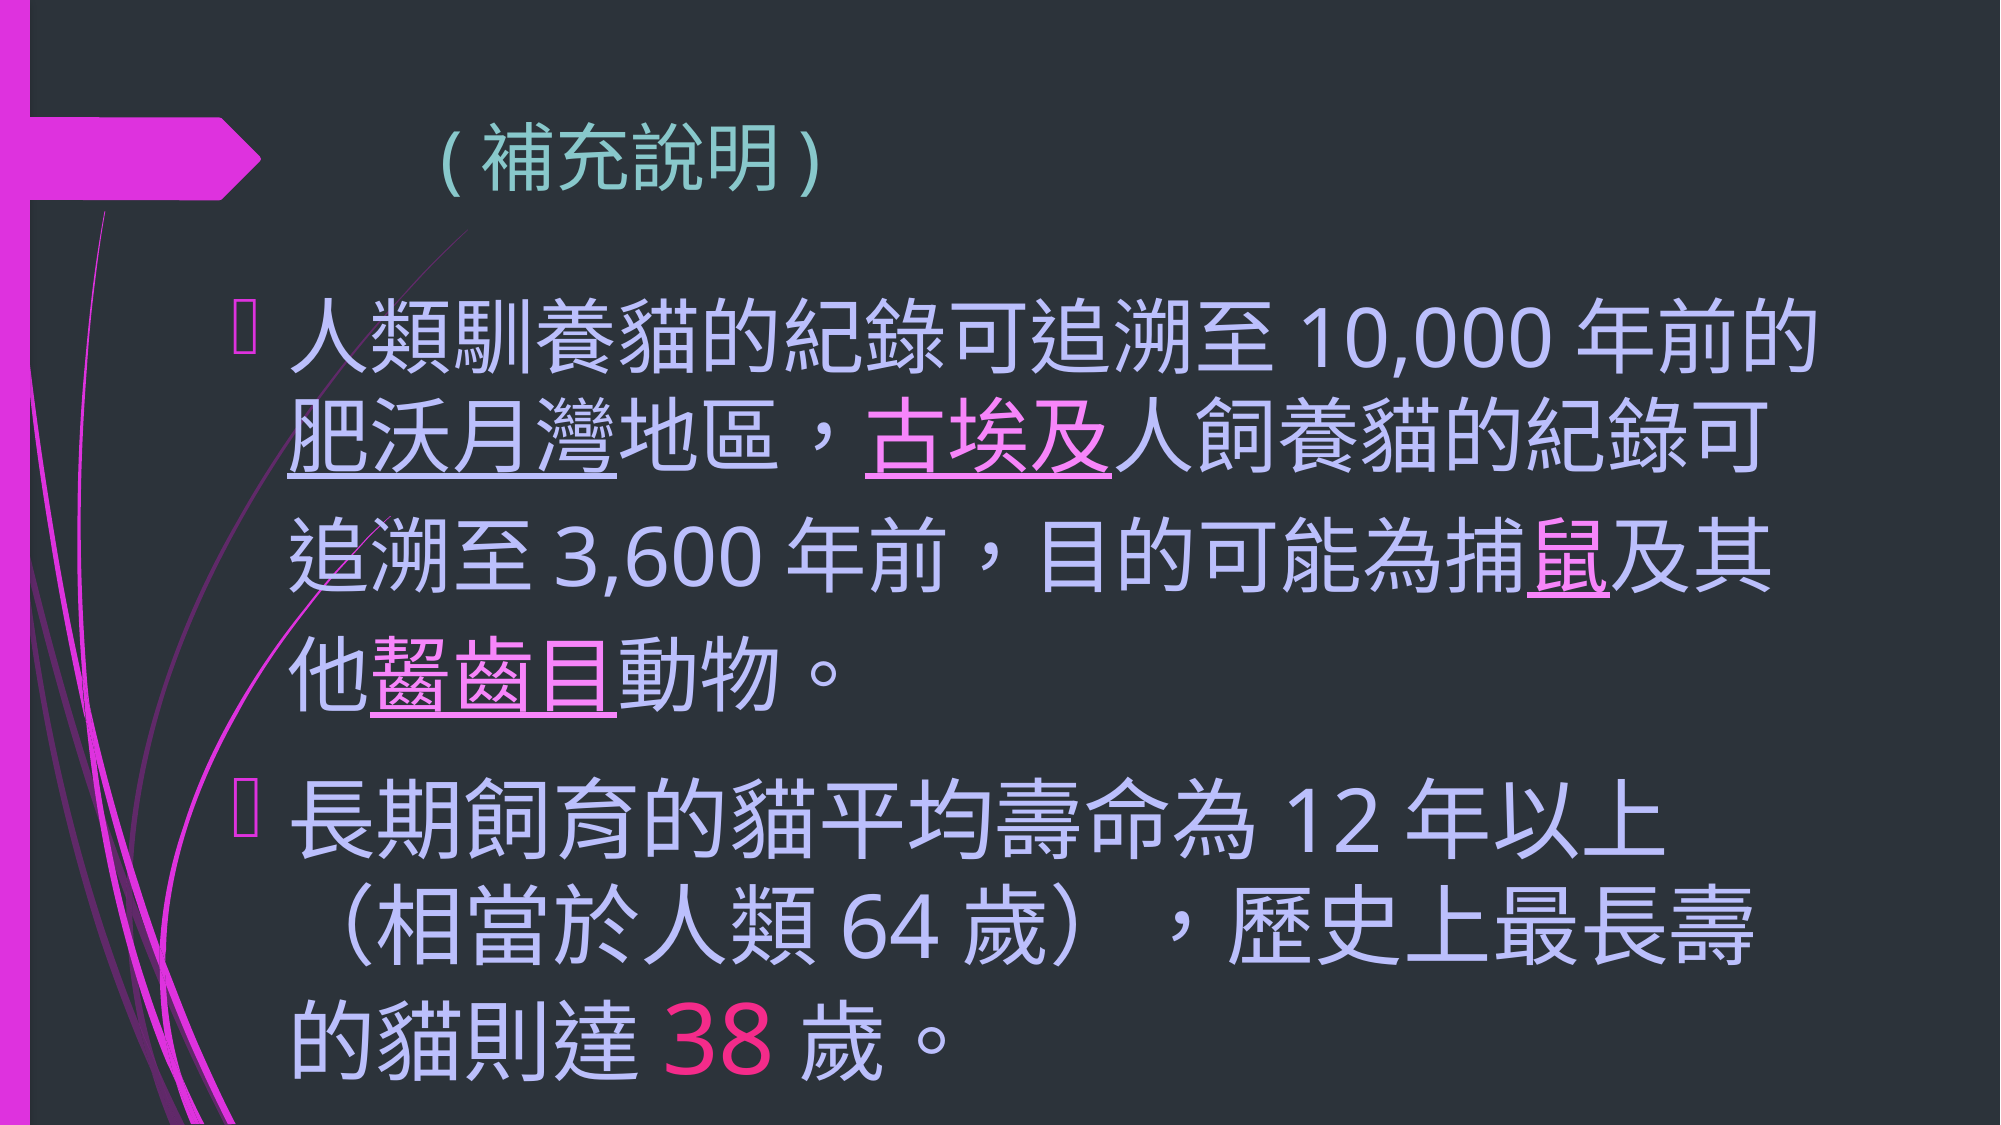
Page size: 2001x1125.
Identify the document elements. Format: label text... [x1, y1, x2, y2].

title (補充說明) [425, 102, 1888, 311]
list 人類馴養貓的紀錄可追溯至10,000年前的肥沃月灣地區，古埃及人飼養貓的紀錄可追溯至3,600年前，目的可能為捕鼠及其他齧齒目動物。 長期飼育的貓平均壽命為12年以上（相當於人類64歲），歷史上最長壽的貓則達38歲。 [216, 277, 1846, 1105]
